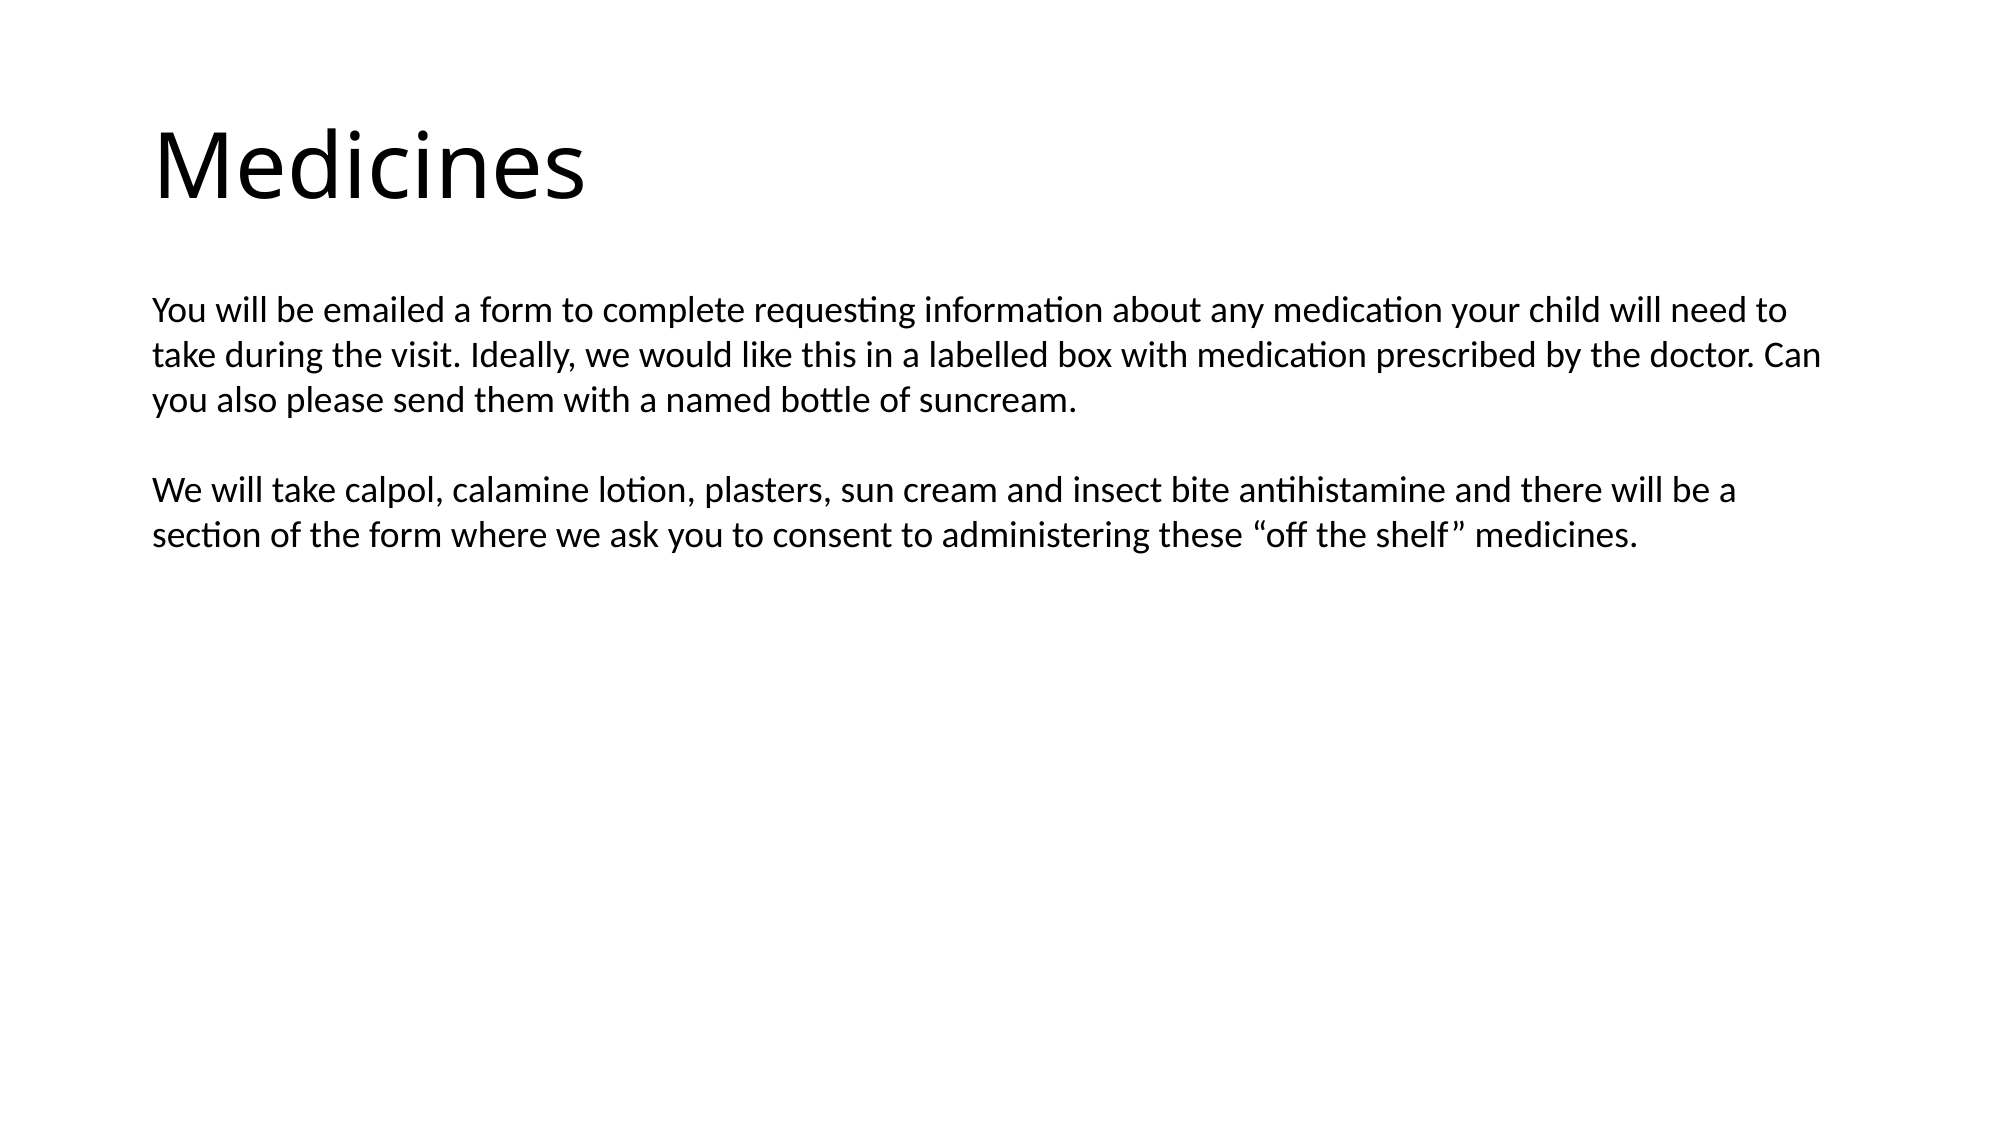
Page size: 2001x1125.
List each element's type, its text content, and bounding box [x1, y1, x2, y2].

text_box You will be emailed a form to complete requesting information about any medication your child will need to take during the visit. Ideally, we would like this in a labelled box with medication prescribed by the doctor. Can you also please send them with a named bottle of suncream. We will take calpol, calamine lotion, plasters, sun cream and insect bite antihistamine and there will be a section of the form where we ask you to consent to administering these “off the shelf” medicines. [137, 277, 1842, 562]
title Medicines [137, 59, 1863, 278]
